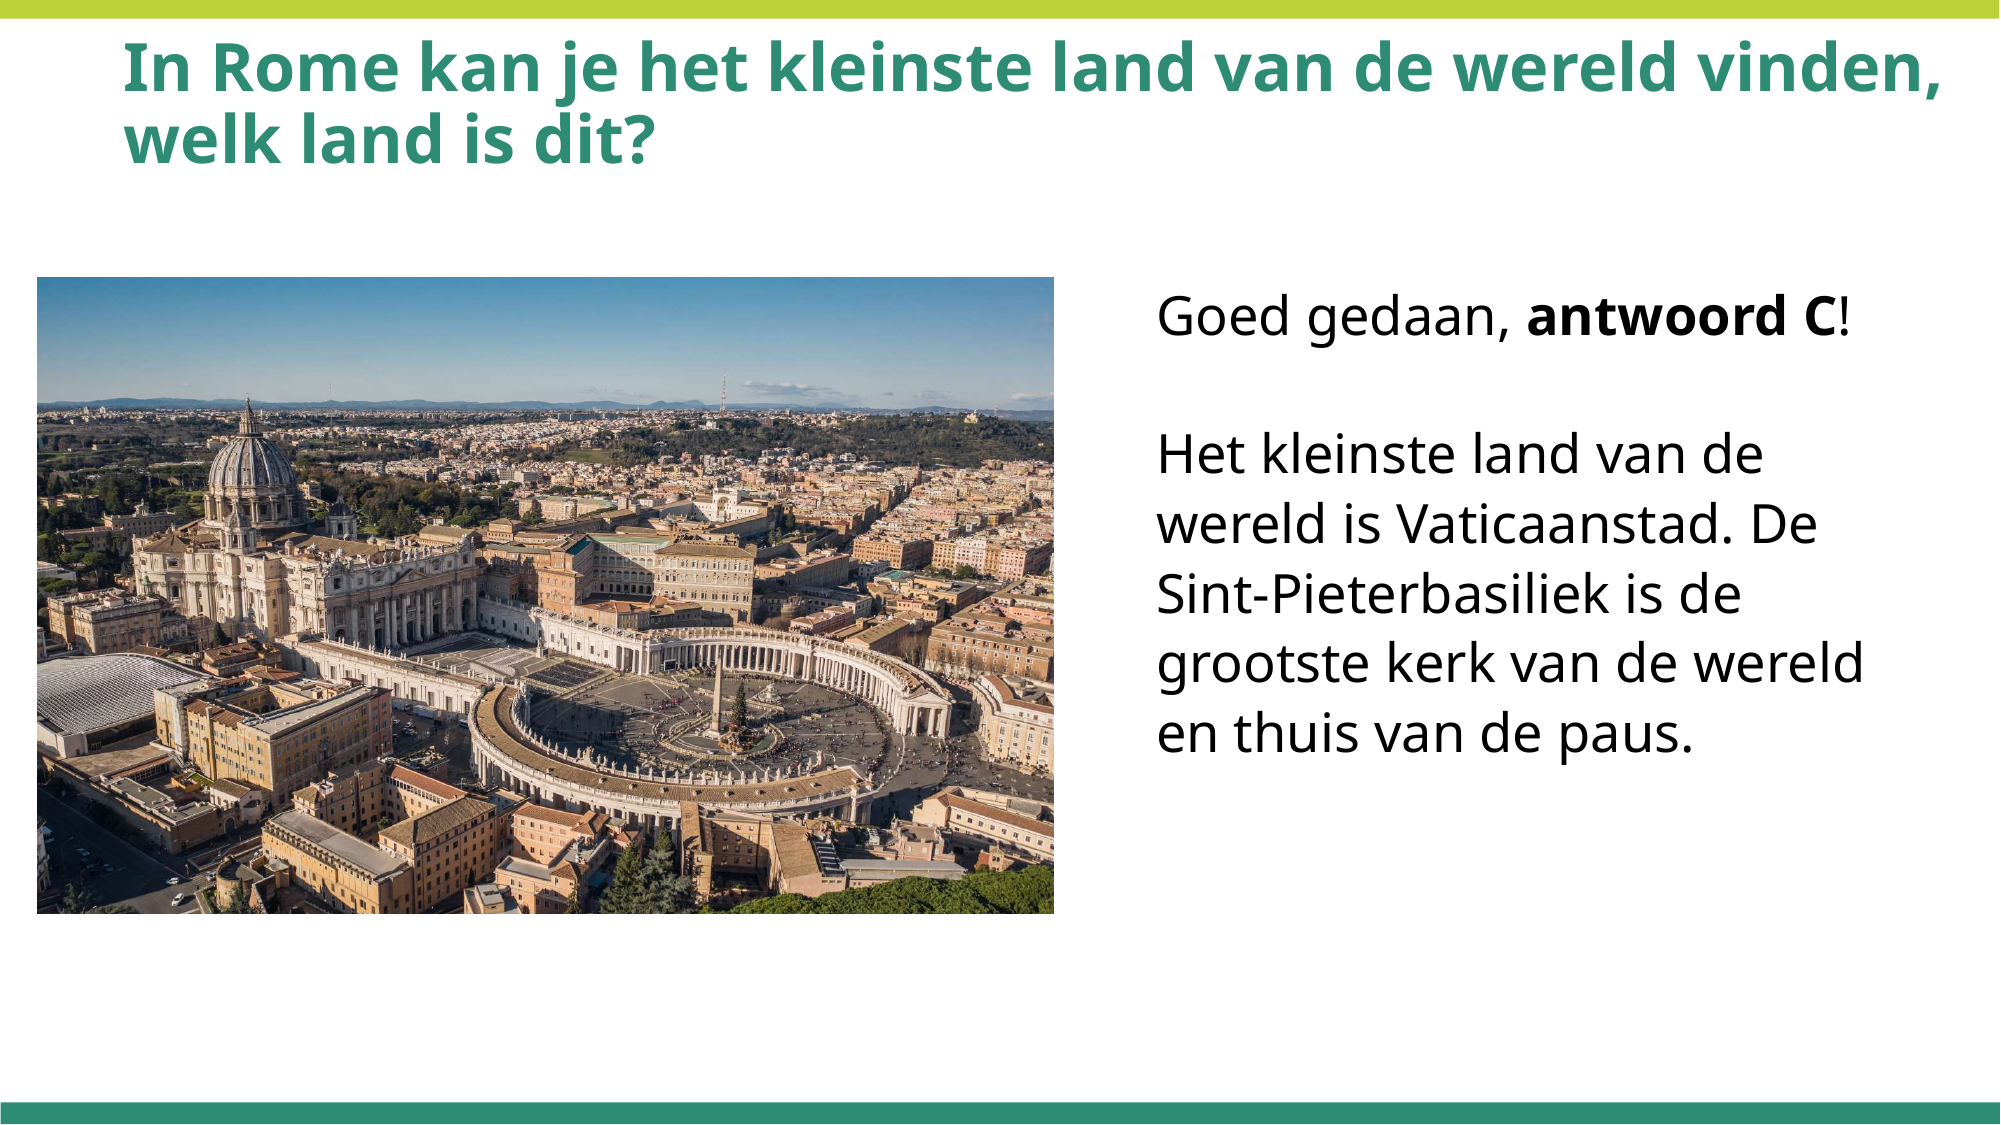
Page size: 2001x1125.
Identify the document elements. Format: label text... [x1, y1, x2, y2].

text_box Goed gedaan, antwoord C! Het kleinste land van de wereld is Vaticaanstad. De Sint-Pieterbasiliek is de grootste kerk van de wereld en thuis van de paus. [1103, 187, 1885, 771]
title In Rome kan je het kleinste land van de wereld vinden, welk land is dit? [108, 25, 2000, 186]
picture [37, 277, 1054, 914]
text_box [0, 1101, 2000, 1125]
text_box [0, 0, 2000, 20]
